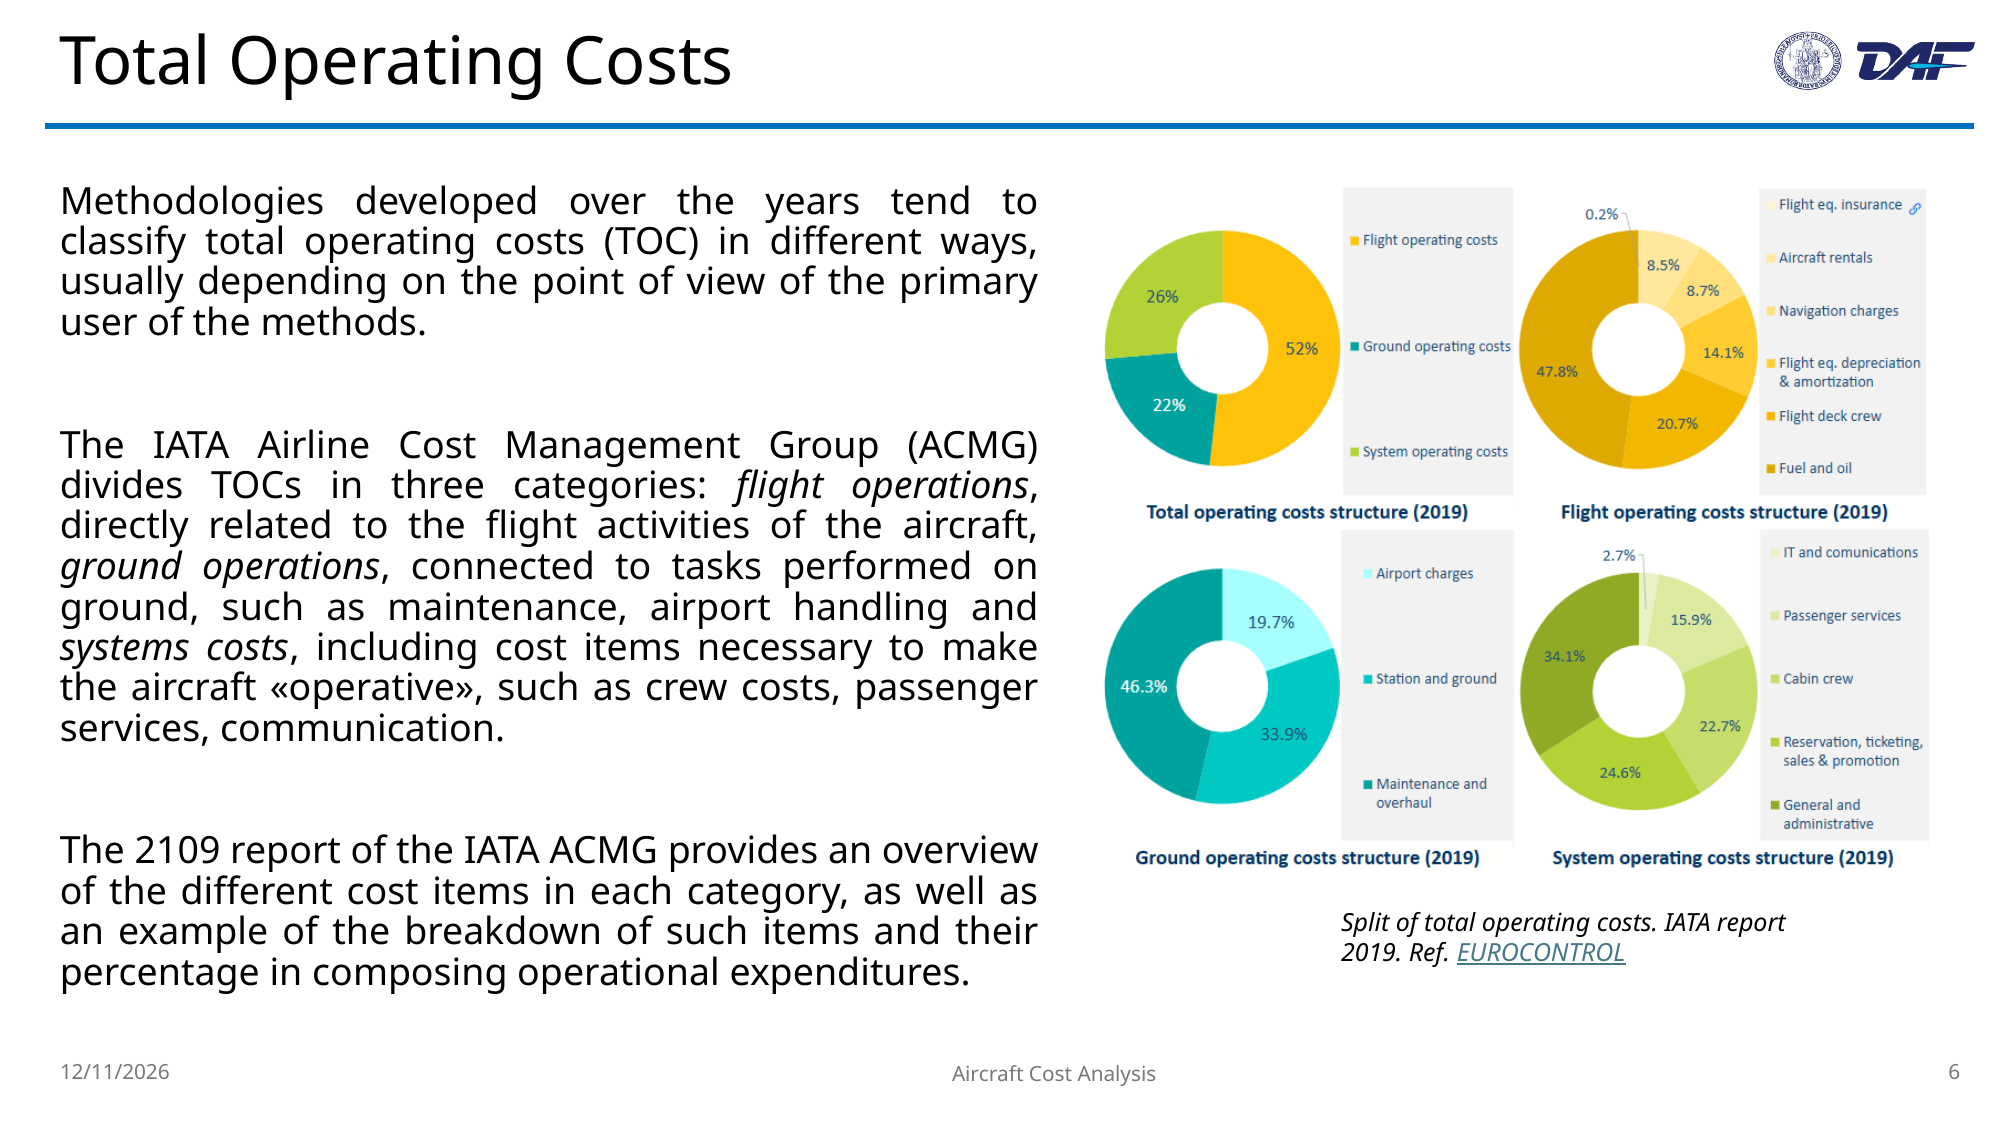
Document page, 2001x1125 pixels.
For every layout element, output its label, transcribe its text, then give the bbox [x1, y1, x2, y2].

text_box Split of total operating costs. IATA report 2019. Ref. EUROCONTROL [1326, 898, 1819, 978]
title Total Operating Costs [43, 5, 1754, 121]
picture [1857, 42, 1975, 80]
footer Aircraft Cost Analysis [227, 1042, 1882, 1103]
picture [1093, 173, 1956, 882]
picture [1766, 27, 1844, 97]
list Methodologies developed over the years tend to classify total operating costs (TOC) in different ways, usually depending on the point of view of the primary user of the methods. The IATA Airline Cost Management Group (ACMG) divides TOCs in three categories: flight operations, directly related to the flight activities of the aircraft, ground operations, connected to tasks performed on ground, such as maintenance, airport handling and systems costs, including cost items necessary to make the aircraft «operative», such as crew costs, passenger services, communication. The 2109 report of the IATA ACMG provides an overview of the different cost items in each category, as well as an example of the breakdown of such items and their percentage in composing operational expenditures. [44, 174, 1055, 1014]
slide_number 6 [1898, 1042, 1975, 1103]
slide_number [45, 1042, 214, 1103]
